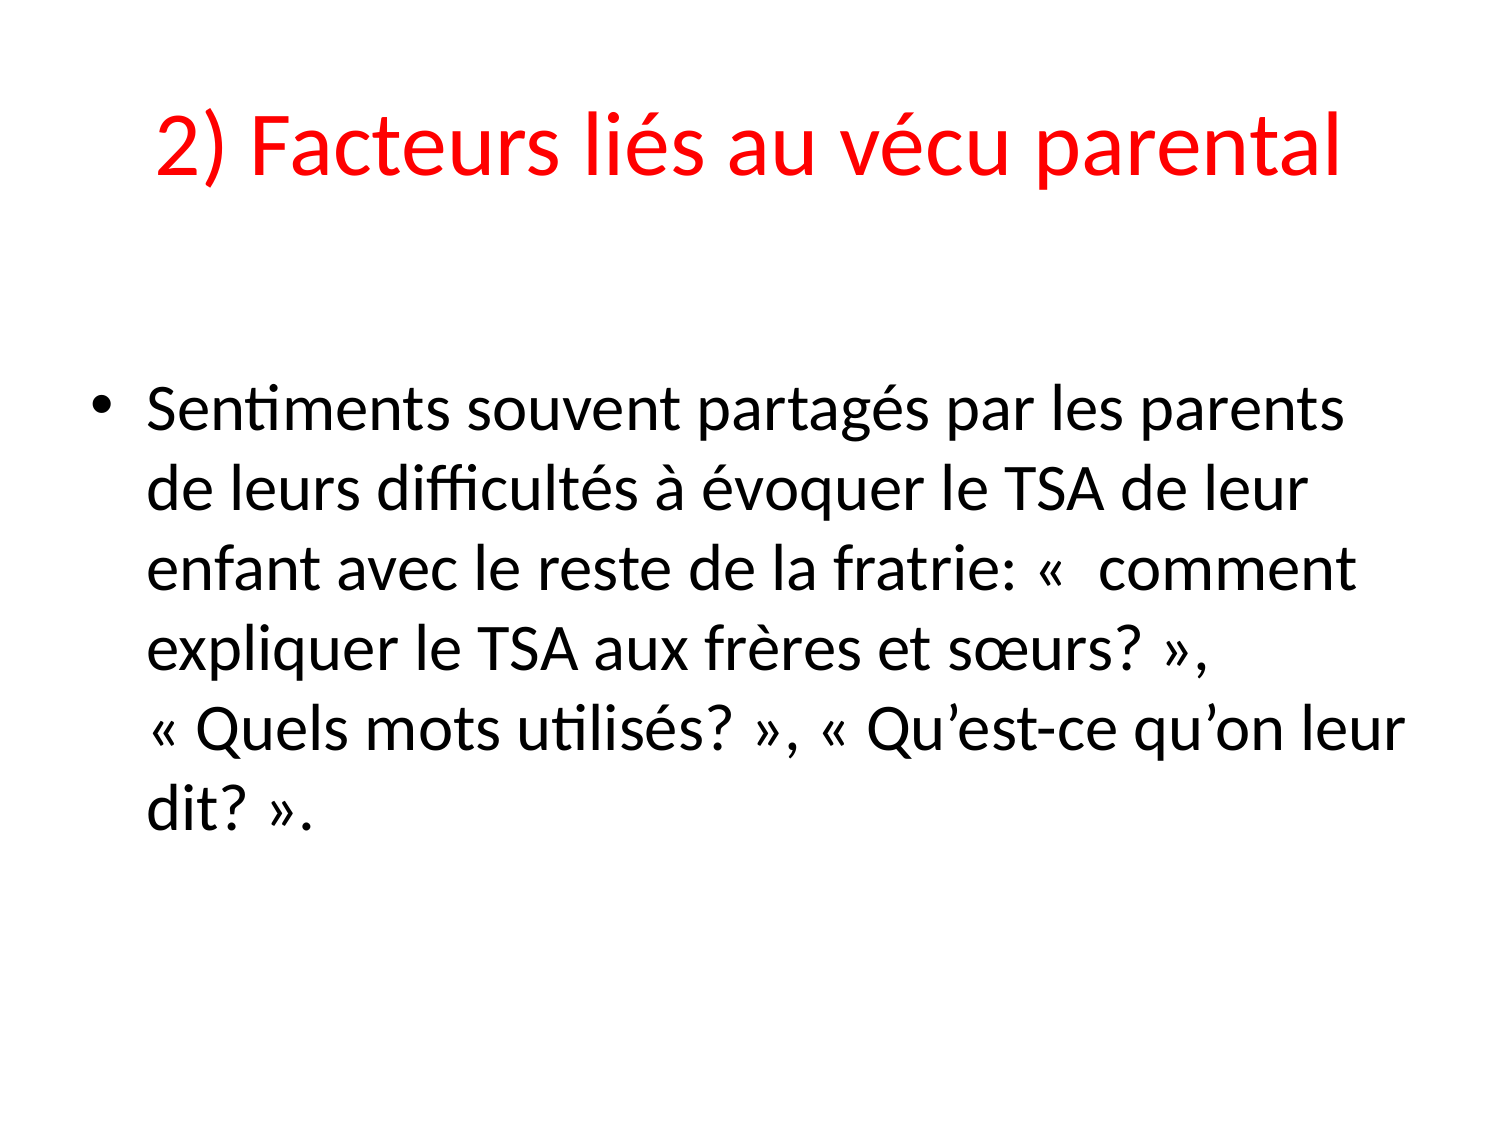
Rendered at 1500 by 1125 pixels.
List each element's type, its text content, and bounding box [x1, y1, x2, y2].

title 2) Facteurs liés au vécu parental [75, 45, 1425, 233]
list Sentiments souvent partagés par les parents de leurs difficultés à évoquer le TSA de leur enfant avec le reste de la fratrie: « comment expliquer le TSA aux frères et sœurs? », « Quels mots utilisés? », « Qu’est-ce qu’on leur dit? ». [75, 262, 1425, 1005]
